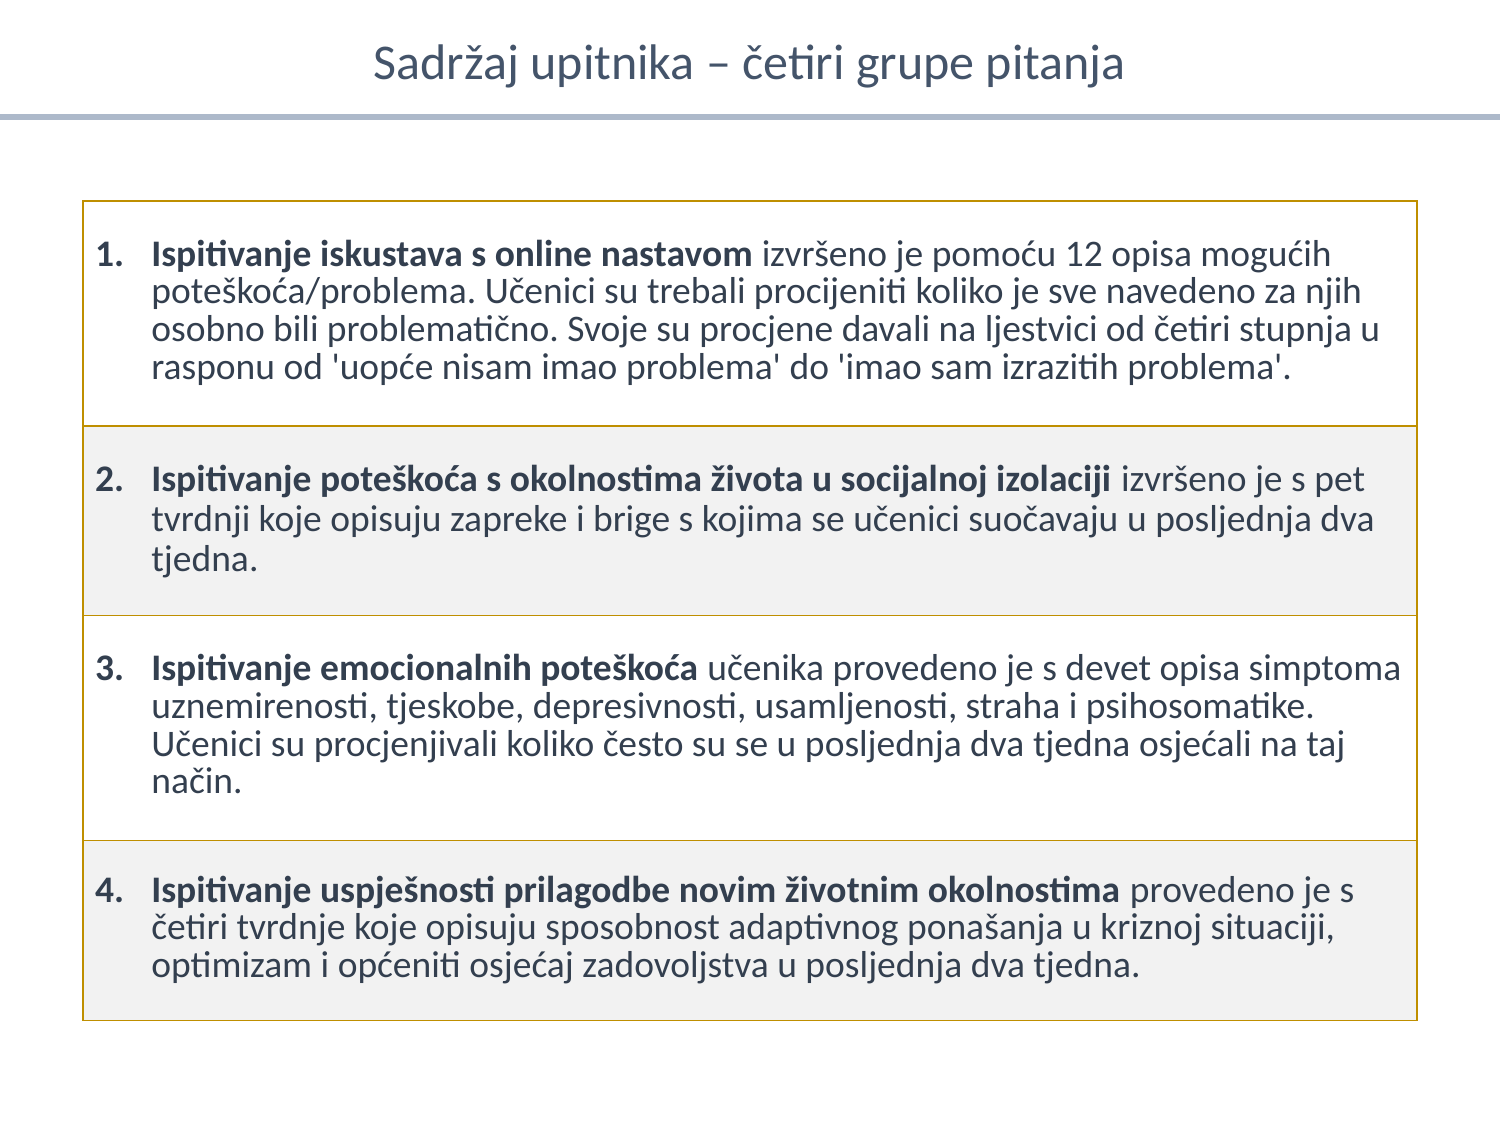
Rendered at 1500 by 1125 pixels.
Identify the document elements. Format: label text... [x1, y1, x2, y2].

text_box Sadržaj upitnika – četiri grupe pitanja [0, 21, 1500, 97]
table_cell Ispitivanje emocionalnih poteškoća učenika provedeno je s devet opisa simptoma uznemirenosti, tjeskobe, depresivnosti, usamljenosti, straha i psihosomatike. Učenici su procjenjivali koliko često su se u posljednja dva tjedna osjećali na taj način. [84, 616, 1416, 840]
table_cell Ispitivanje poteškoća s okolnostima života u socijalnoj izolaciji izvršeno je s pet tvrdnji koje opisuju zapreke i brige s kojima se učenici suočavaju u posljednja dva tjedna. [84, 427, 1416, 615]
table_header Ispitivanje iskustava s online nastavom izvršeno je pomoću 12 opisa mogućih poteškoća/problema. Učenici su trebali procijeniti koliko je sve navedeno za njih osobno bili problematično. Svoje su procjene davali na ljestvici od četiri stupnja u rasponu od 'uopće nisam imao problema' do 'imao sam izrazitih problema'. [84, 202, 1416, 425]
table_cell Ispitivanje uspješnosti prilagodbe novim životnim okolnostima provedeno je s četiri tvrdnje koje opisuju sposobnost adaptivnog ponašanja u kriznoj situaciji, optimizam i općeniti osjećaj zadovoljstva u posljednja dva tjedna. [84, 841, 1416, 1020]
